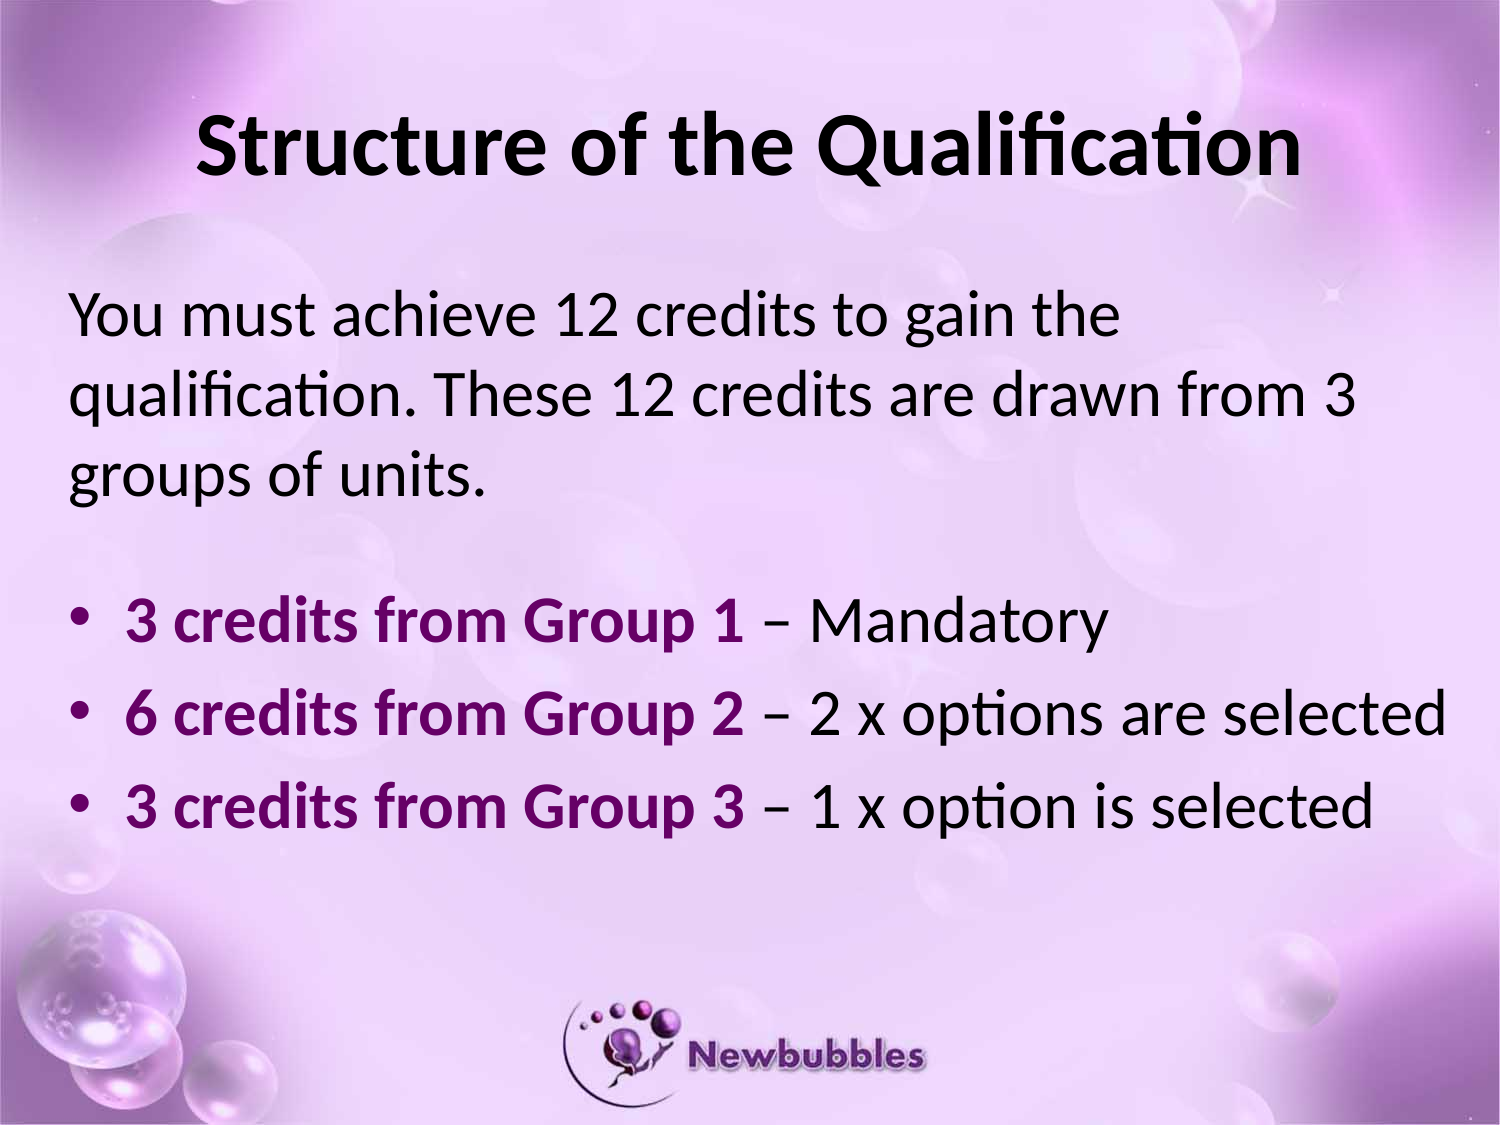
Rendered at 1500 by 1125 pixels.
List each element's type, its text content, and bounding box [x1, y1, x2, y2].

picture [0, 0, 1500, 1125]
list You must achieve 12 credits to gain the qualification. These 12 credits are drawn from 3 groups of units. 3 credits from Group 1 – Mandatory 6 credits from Group 2 – 2 x options are selected 3 credits from Group 3 – 1 x option is selected [52, 262, 1471, 965]
title Structure of the Qualification [74, 44, 1426, 233]
